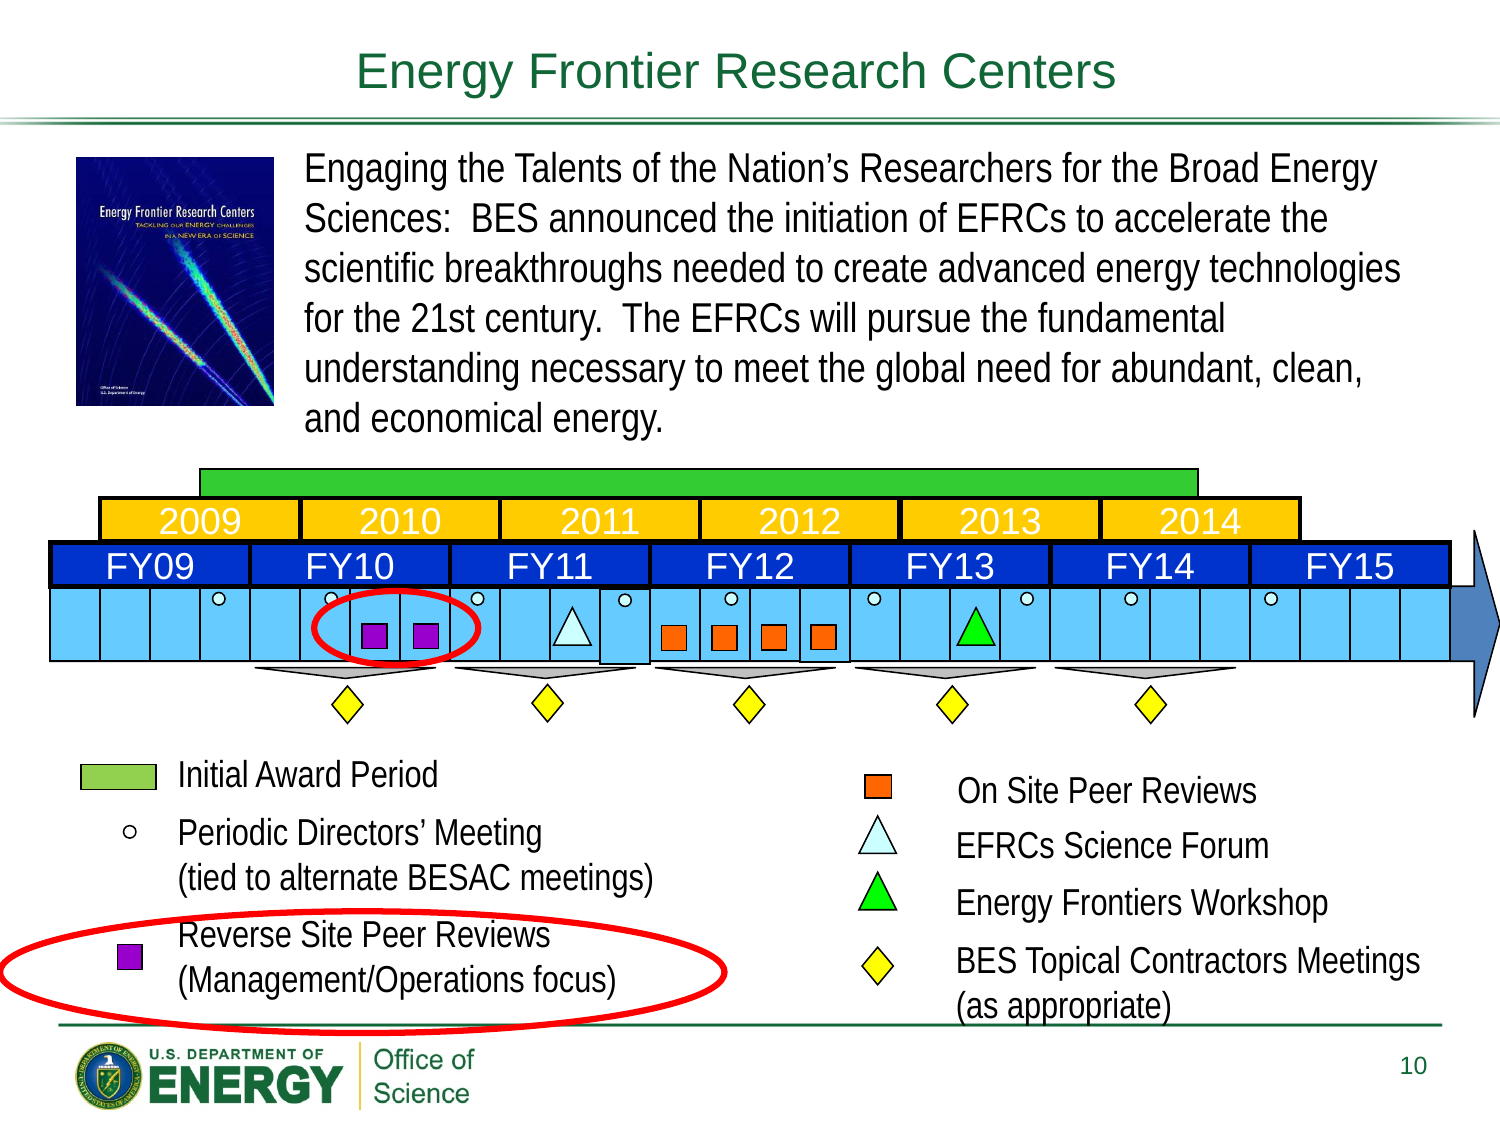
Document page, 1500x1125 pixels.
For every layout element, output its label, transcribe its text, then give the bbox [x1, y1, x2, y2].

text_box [49, 468, 1500, 724]
text_box Energy Frontier Research Centers [341, 31, 1131, 105]
text_box Engaging the Talents of the Nation’s Researchers for the Broad Energy Sciences: BES announced the initiation of EFRCs to accelerate the scientific breakthroughs needed to create advanced energy technologies for the 21st century. The EFRCs will pursue the fundamental understanding necessary to meet the global need for abundant, clean, and economical energy. [290, 133, 1432, 448]
text_box [0, 932, 75, 1012]
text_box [858, 758, 1500, 1040]
text_box [680, 940, 727, 1004]
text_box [80, 742, 676, 1031]
picture [0, 0, 1500, 1125]
text_box 10 [1380, 1048, 1443, 1102]
